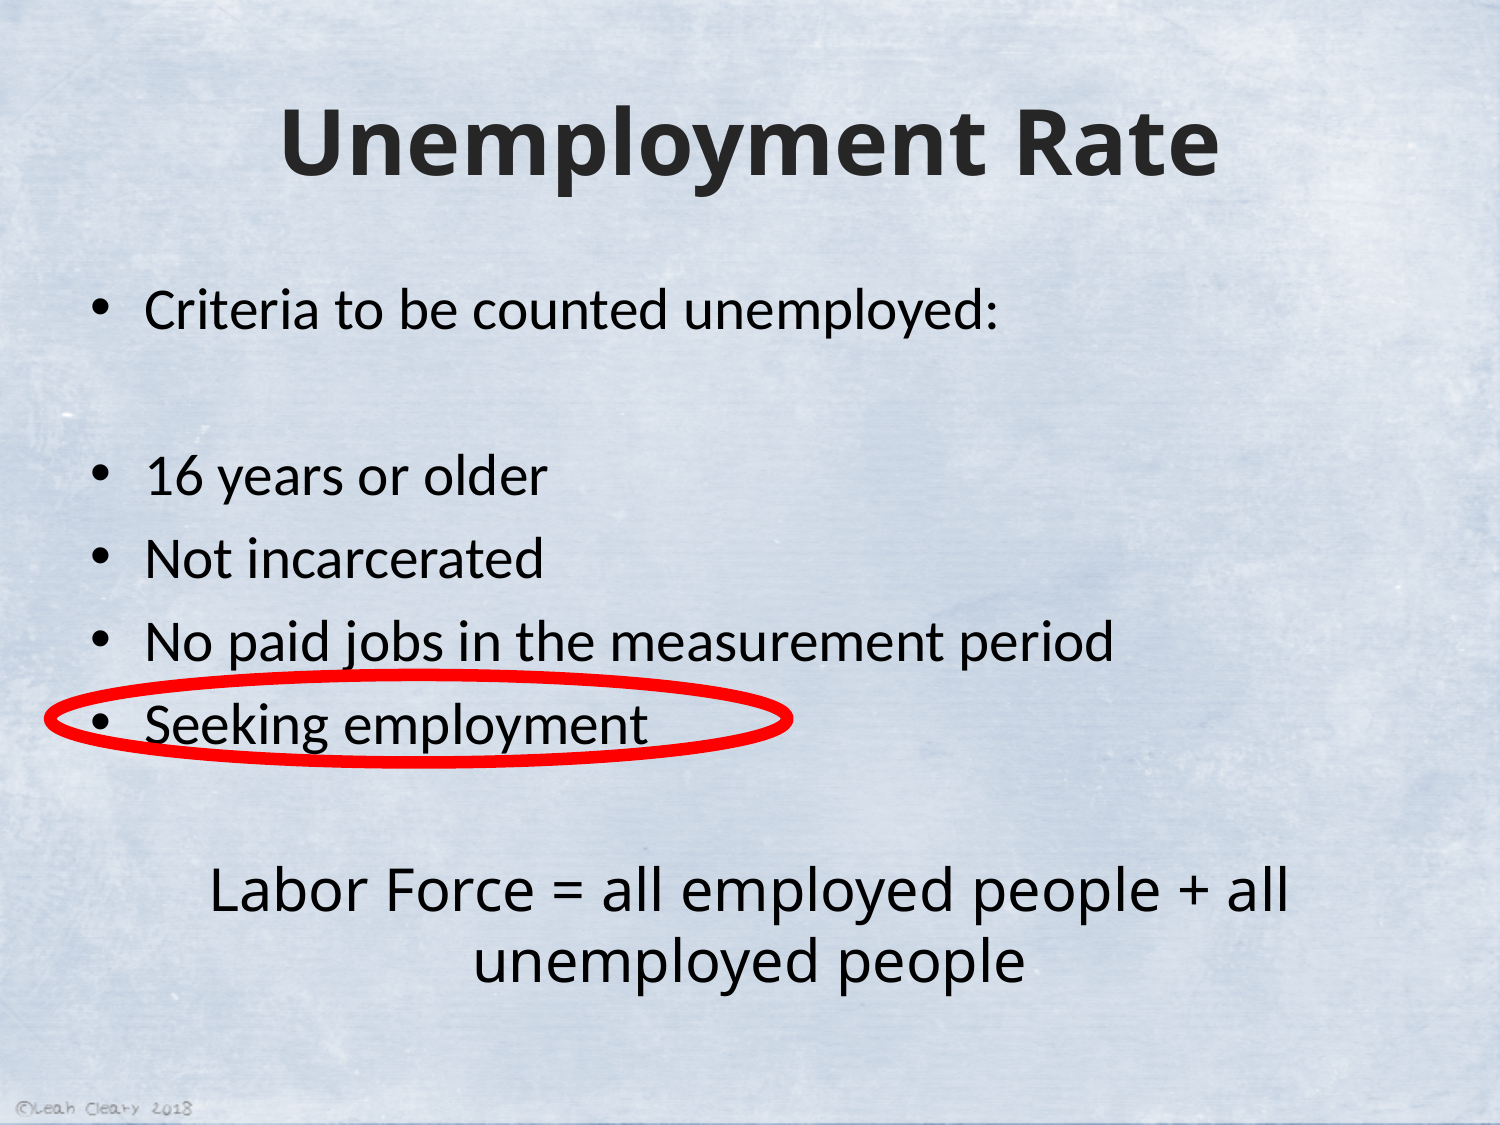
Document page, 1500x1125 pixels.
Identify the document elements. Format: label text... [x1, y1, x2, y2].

picture [0, 0, 1500, 1125]
title Unemployment Rate [75, 45, 1425, 233]
text_box [47, 672, 790, 765]
list Criteria to be counted unemployed: 16 years or older Not incarcerated No paid jobs in the measurement period Seeking employment Labor Force = all employed people + all unemployed people [75, 262, 1425, 1005]
